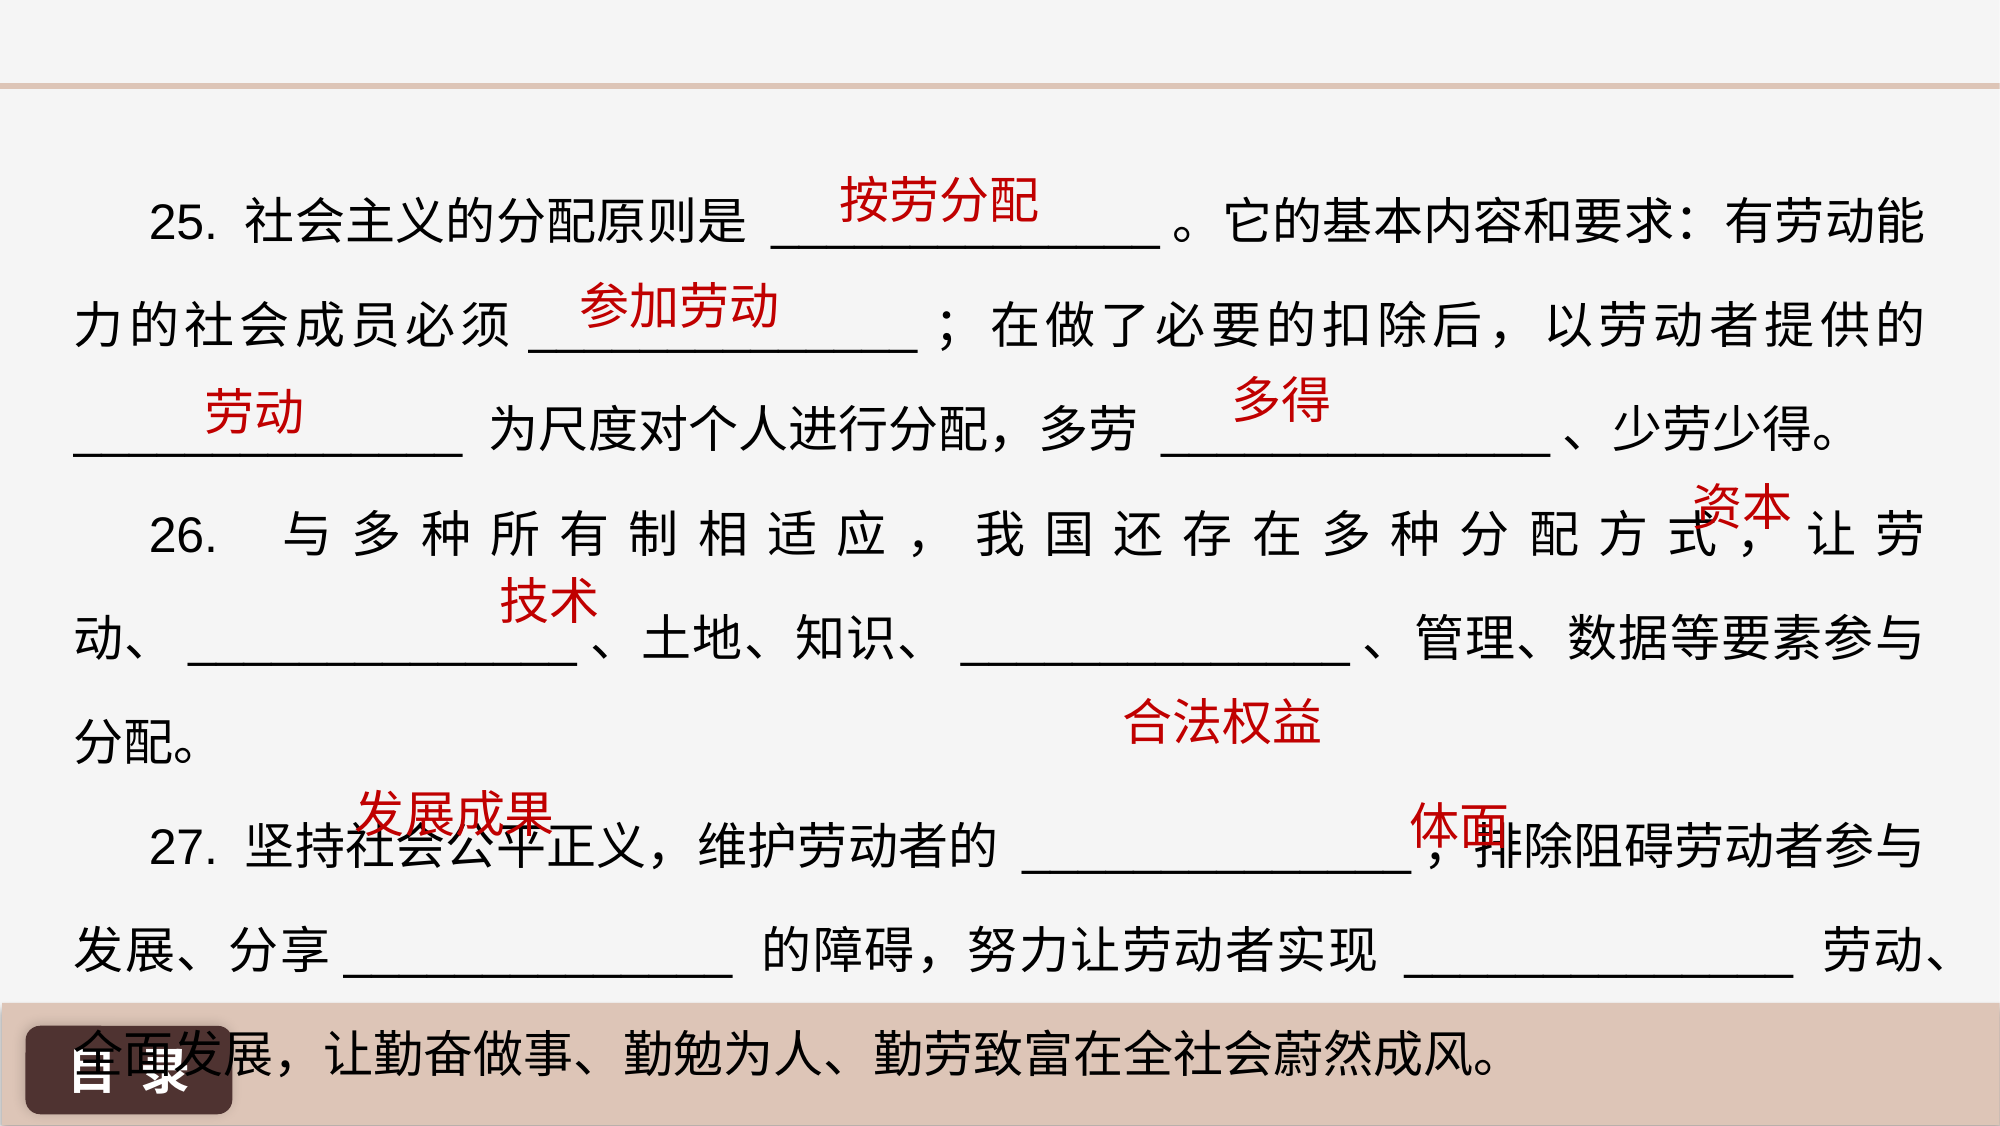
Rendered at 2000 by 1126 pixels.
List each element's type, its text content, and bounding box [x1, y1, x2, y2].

text_box 发展成果 [255, 751, 655, 873]
text_box 参加劳动 [480, 243, 879, 365]
text_box 技术 [350, 538, 750, 660]
text_box 多得 [1082, 338, 1482, 460]
text_box 体面 [1259, 763, 1659, 885]
text_box 劳动 [54, 349, 454, 471]
text_box 按劳分配 [739, 137, 1139, 259]
text_box 资本 [1543, 444, 1943, 566]
text_box 合法权益 [1023, 659, 1423, 781]
text_box 25. 社会主义的分配原则是 ______________。它的基本内容和要求：有劳动能力的社会成员必须______________；在做了必要的扣除后，以劳动者提供的 ______________ 为尺度对个人进行分配，多劳 ______________、少劳少得。 26. 与多种所有制相适应，我国还存在多种分配方式，让劳动、______________、土地、知识、______________、管理、数据等要素参与分配。 27. 坚持社会公平正义，维护劳动者的 ______________，排除阻碍劳动者参与发展、分享______________ 的障碍，努力让劳动者实现 ______________ 劳动、全面发展，让勤奋做事、勤勉为人、勤劳致富在全社会蔚然成风。 [58, 137, 1940, 1091]
